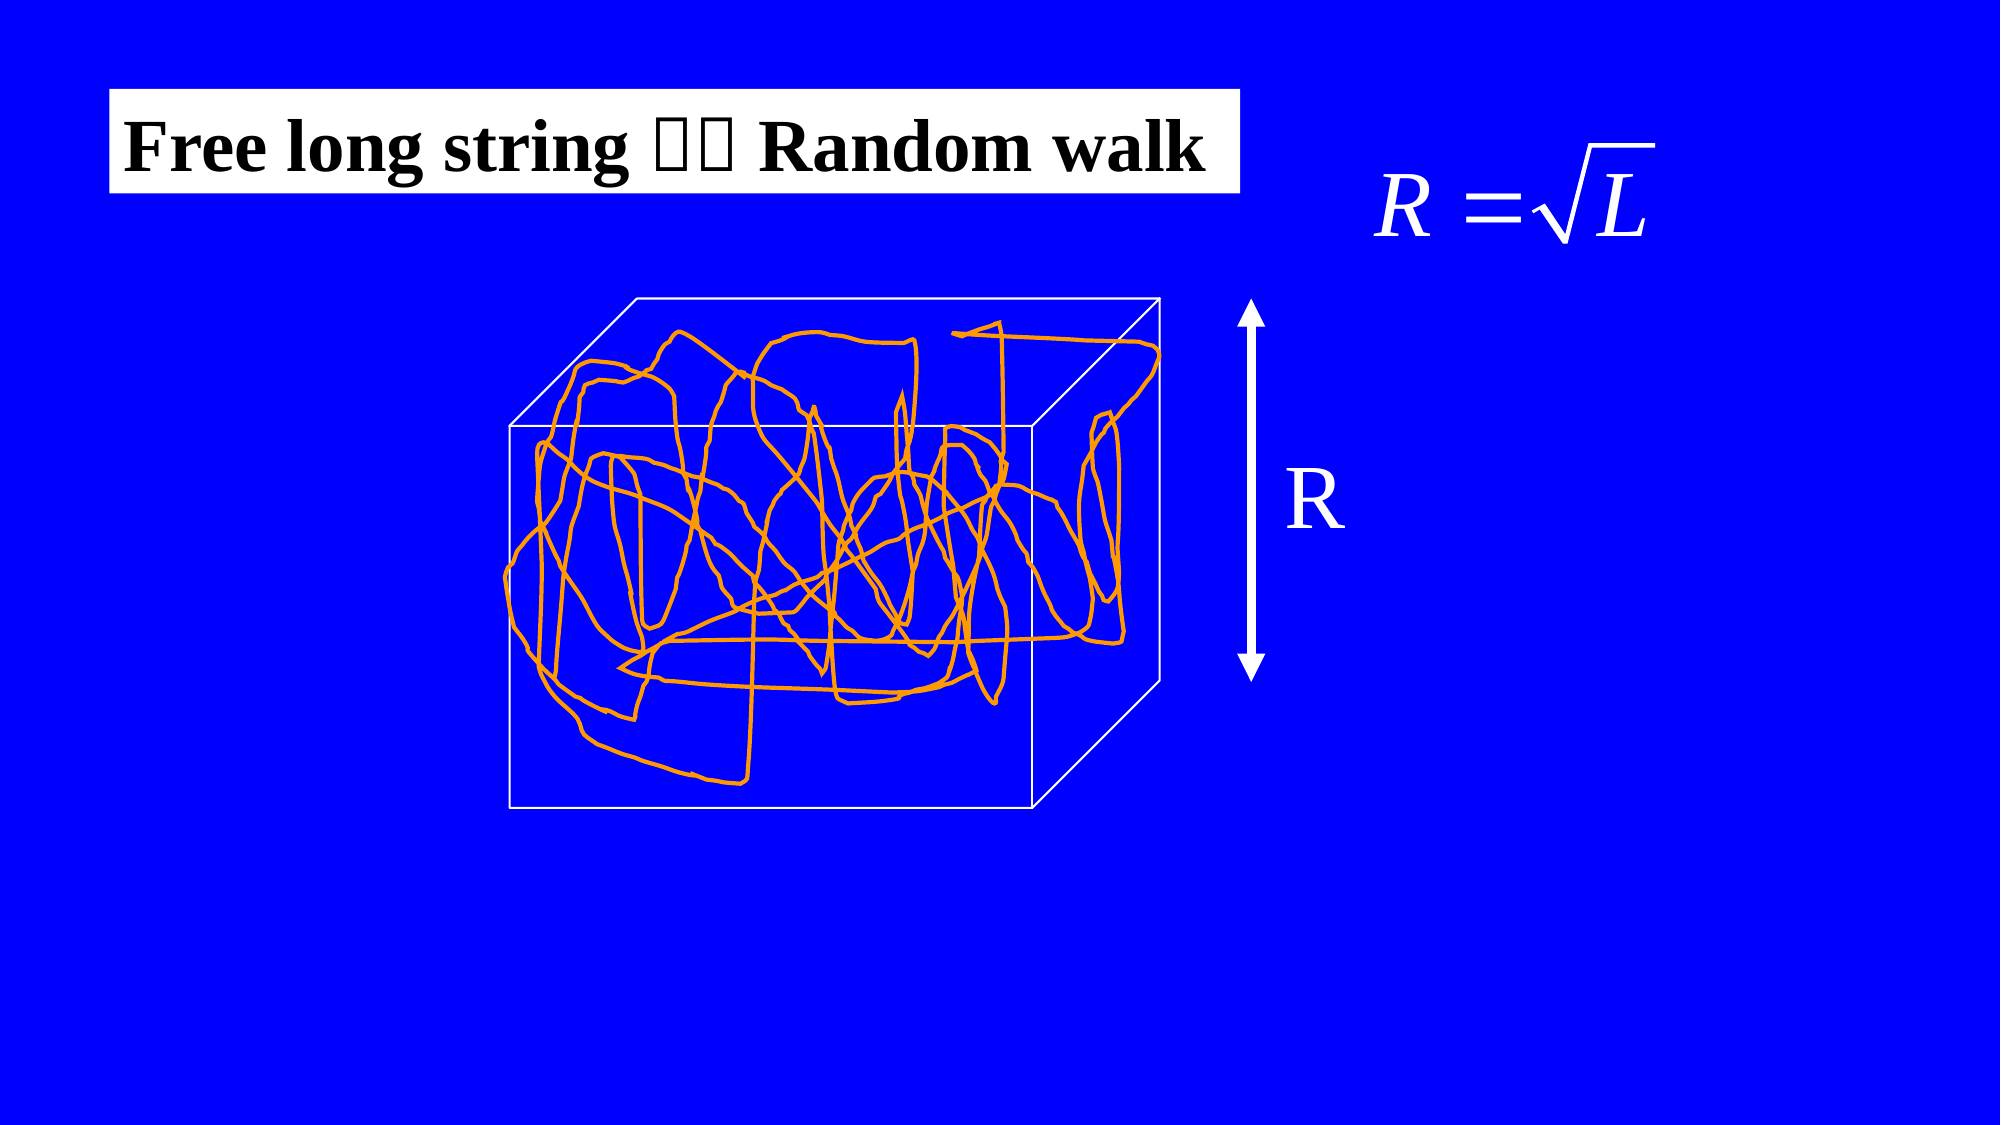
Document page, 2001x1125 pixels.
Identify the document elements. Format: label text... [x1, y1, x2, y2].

text_box R [1270, 429, 1362, 554]
text_box Free long string  Random walk [109, 88, 1241, 194]
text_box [1361, 129, 1670, 260]
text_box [504, 298, 1160, 808]
